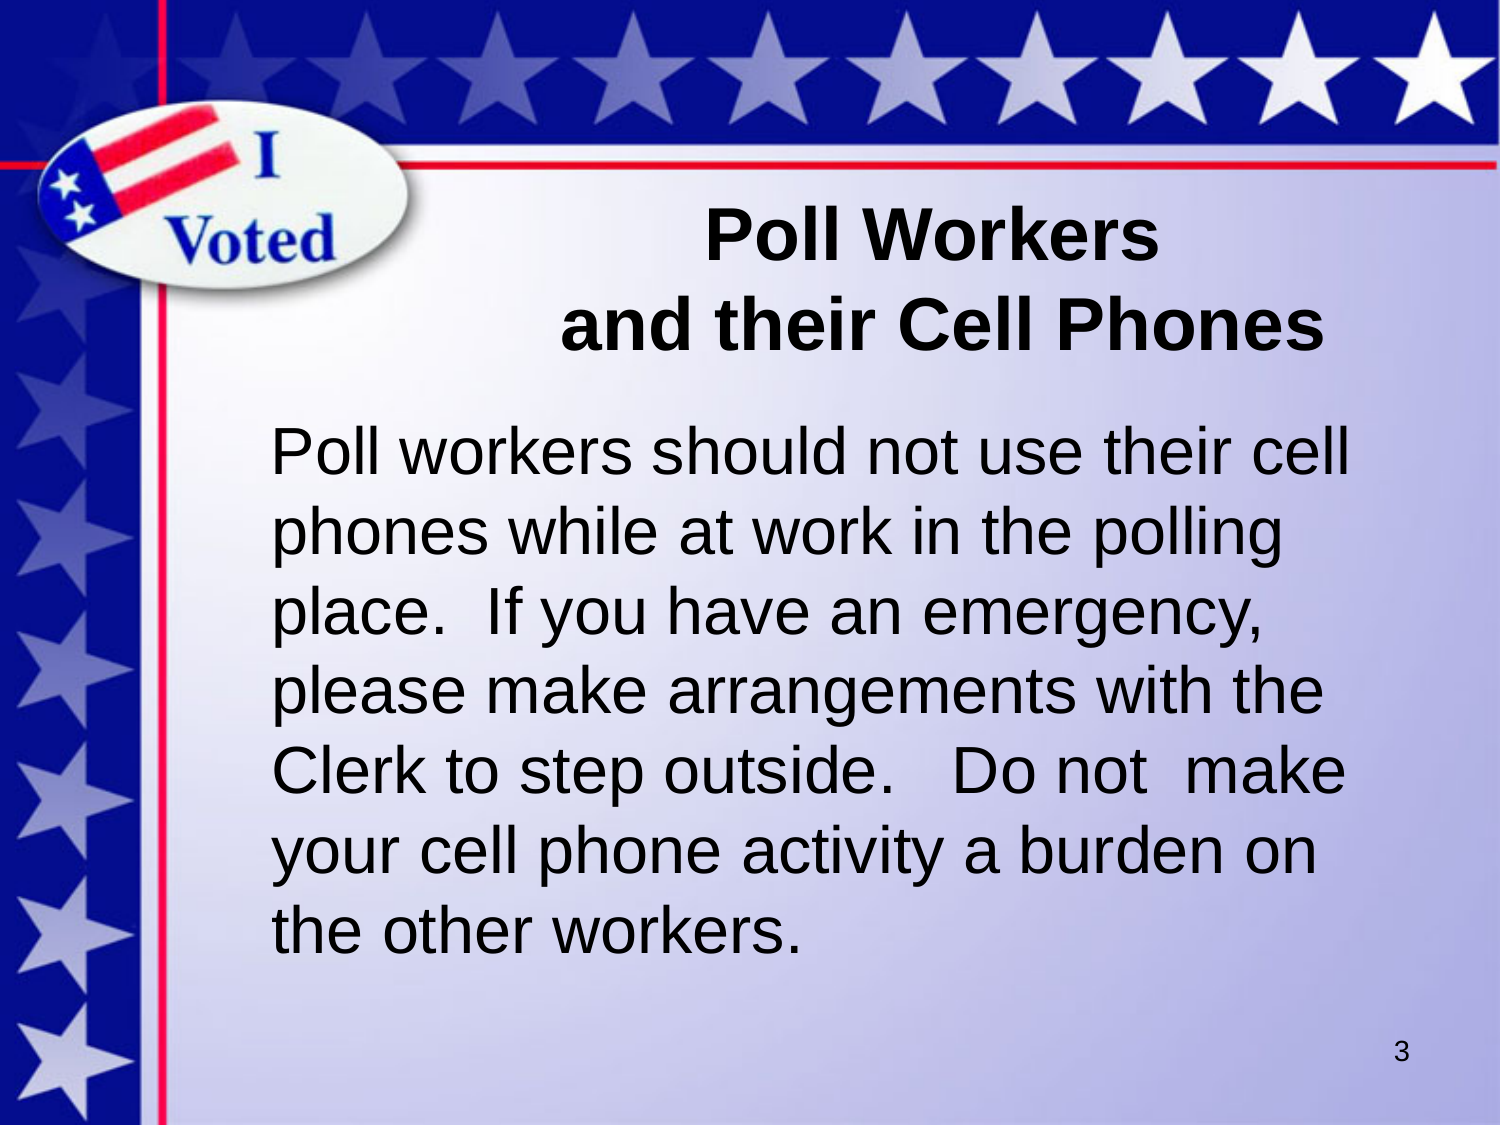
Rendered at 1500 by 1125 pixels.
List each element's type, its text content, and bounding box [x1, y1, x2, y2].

picture [0, 0, 1500, 1125]
list Poll workers should not use their cell phones while at work in the polling place. If you have an emergency, please make arrangements with the Clerk to step outside. Do not make your cell phone activity a burden on the other workers. [199, 399, 1426, 1006]
title Poll Workers and their Cell Phones [462, 187, 1426, 363]
slide_number 3 [1074, 1024, 1426, 1103]
